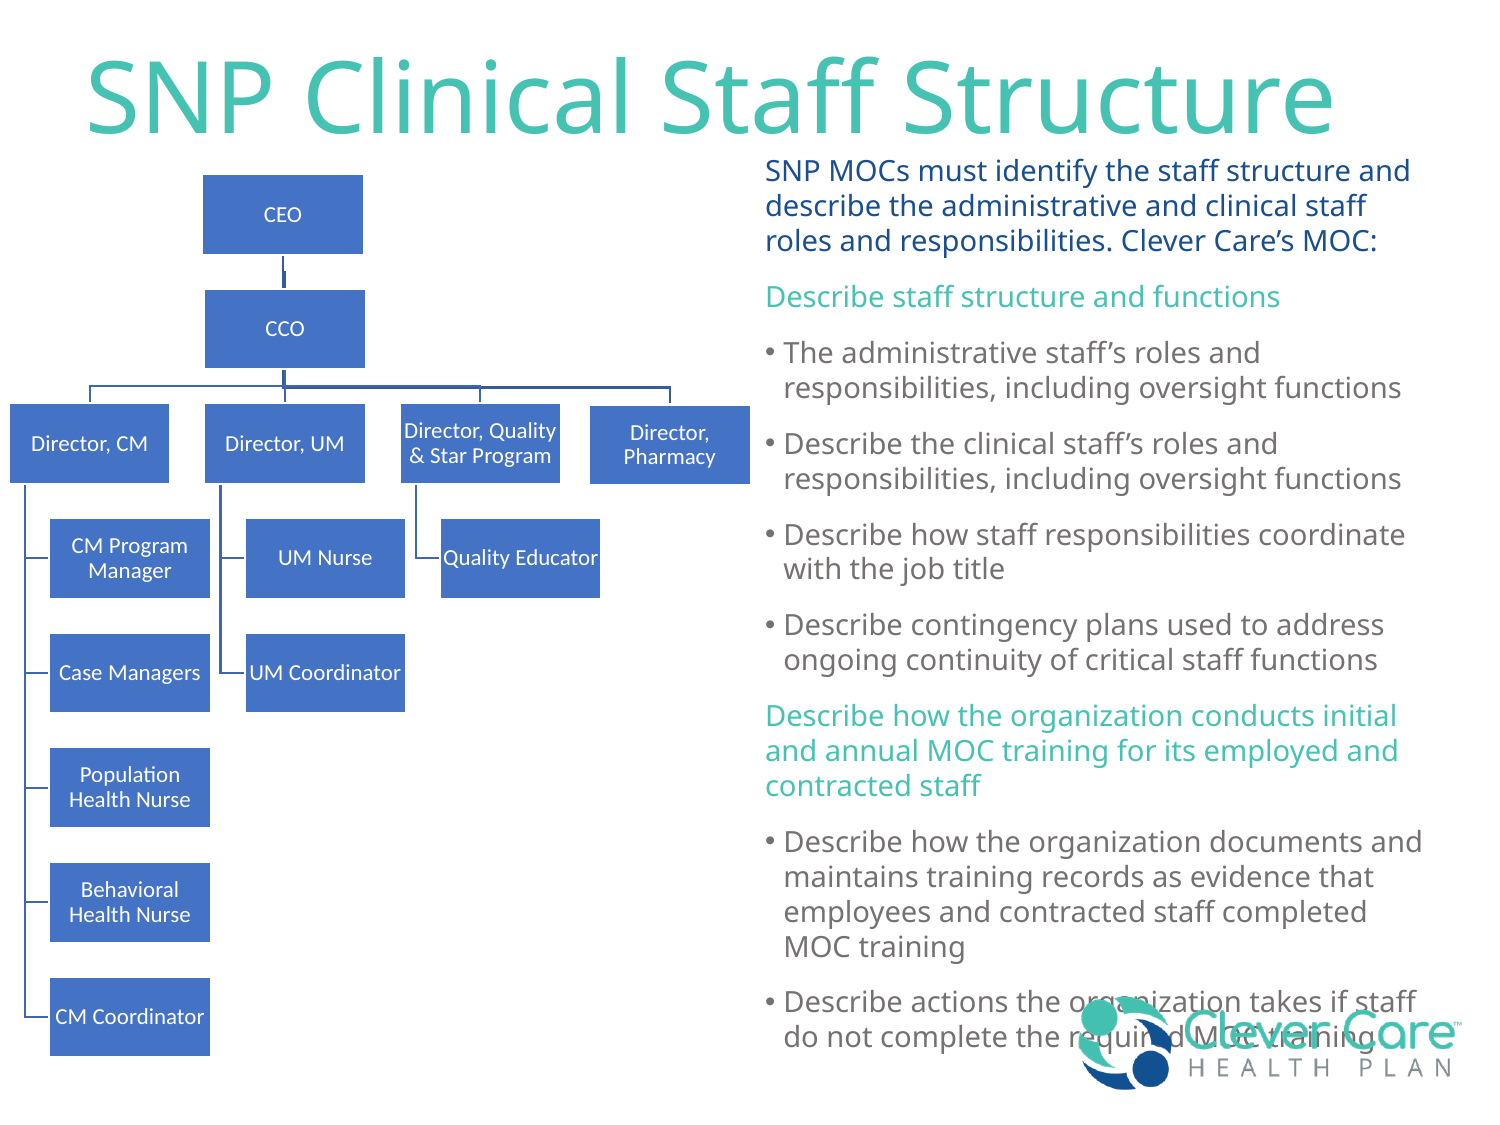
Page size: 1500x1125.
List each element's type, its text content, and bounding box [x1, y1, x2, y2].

text_box SNP Clinical Staff Structure [70, 33, 1447, 161]
text_box SNP MOCs must identify the staff structure and describe the administrative and clinical staff roles and responsibilities. Clever Care’s MOC: Describe staff structure and functions The administrative staff’s roles and responsibilities, including oversight functions Describe the clinical staff’s roles and responsibilities, including oversight functions Describe how staff responsibilities coordinate with the job title Describe contingency plans used to address ongoing continuity of critical staff functions Describe how the organization conducts initial and annual MOC training for its employed and contracted staff Describe how the organization documents and maintains training records as evidence that employees and contracted staff completed MOC training Describe actions the organization takes if staff do not complete the required MOC training [750, 145, 1447, 1008]
picture [1061, 979, 1472, 1107]
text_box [0, 173, 769, 1058]
